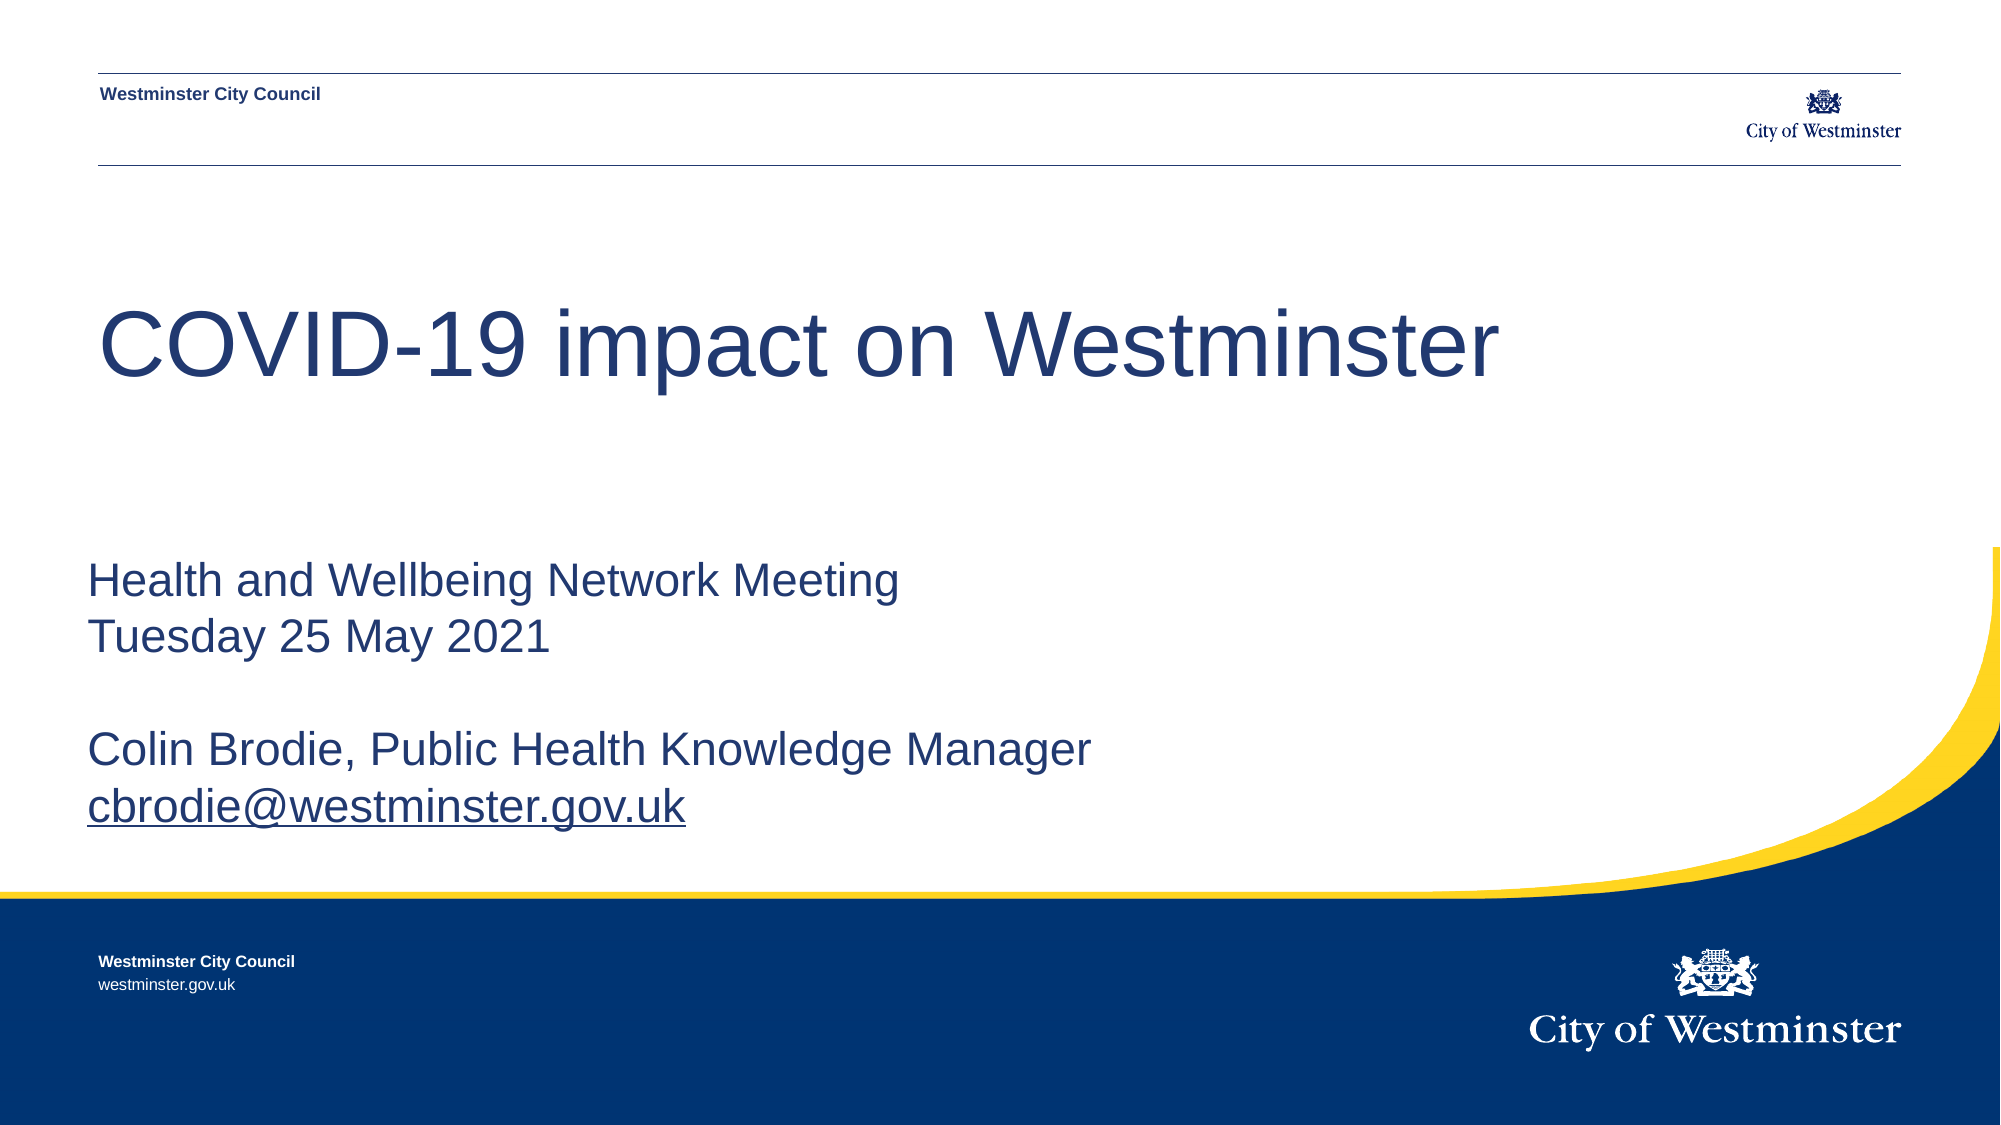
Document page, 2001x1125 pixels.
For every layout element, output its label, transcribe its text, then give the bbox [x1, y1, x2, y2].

subtitle Health and Wellbeing Network Meeting Tuesday 25 May 2021 Colin Brodie, Public Health Knowledge Manager cbrodie@westminster.gov.uk [87, 436, 1879, 854]
title COVID-19 ​impact on Westminster [98, 254, 1890, 396]
picture [0, 547, 2000, 1125]
